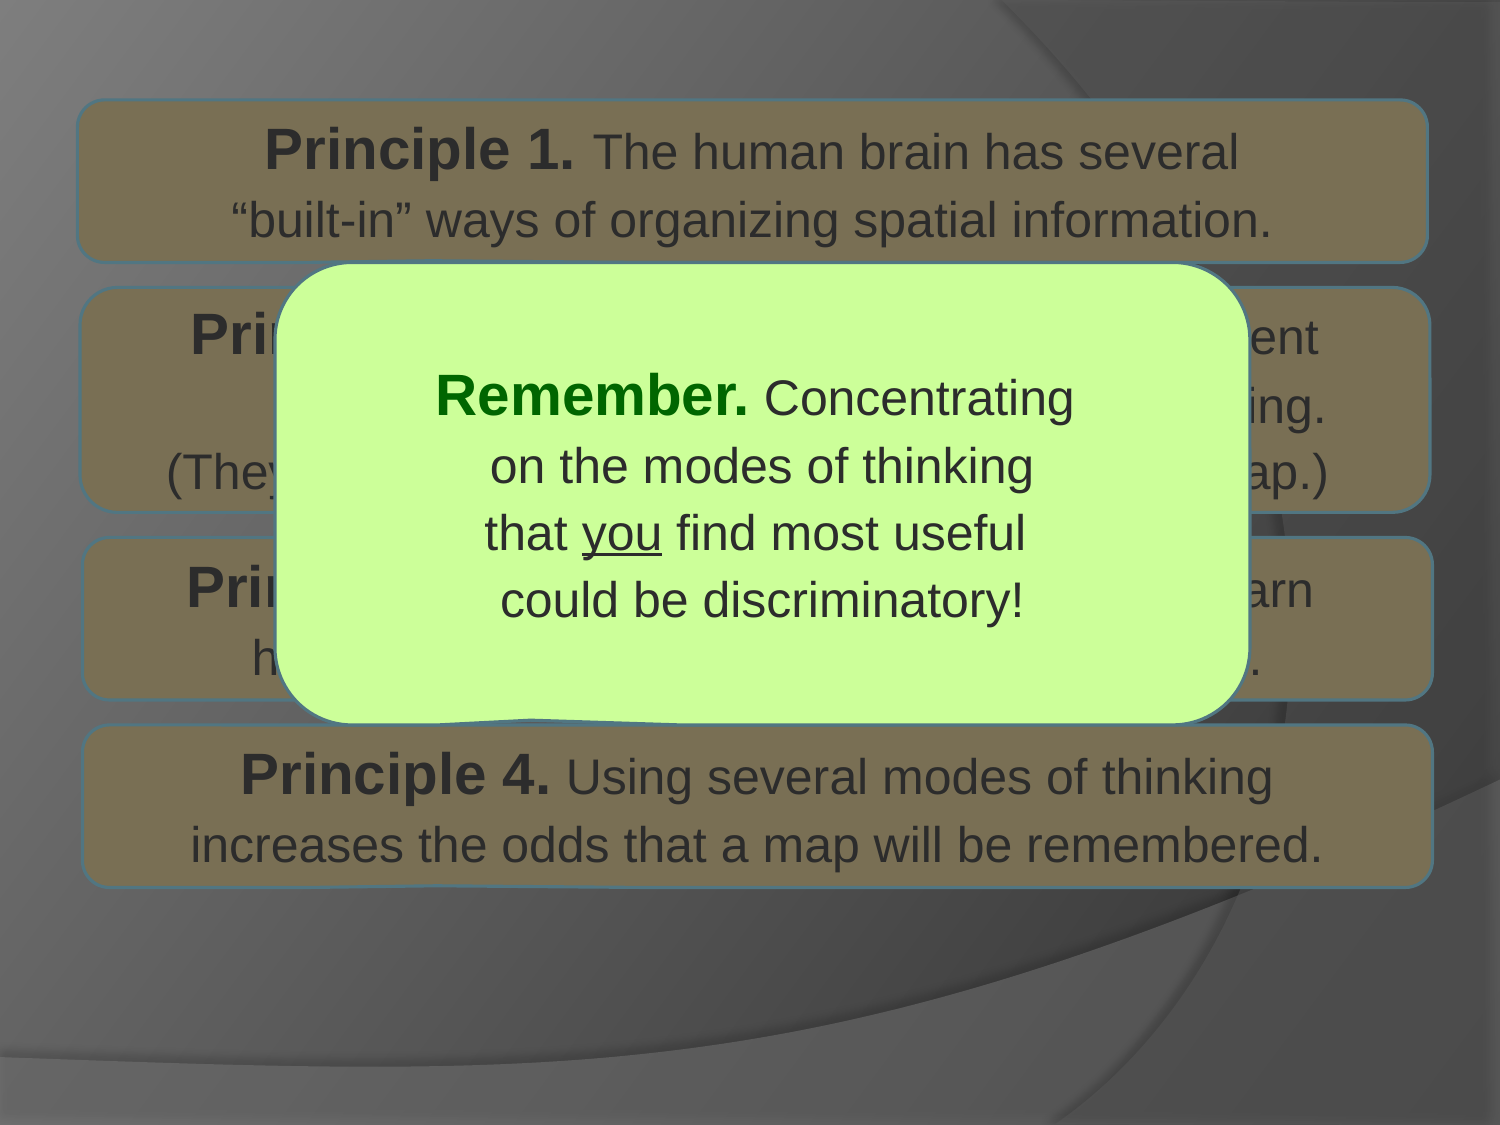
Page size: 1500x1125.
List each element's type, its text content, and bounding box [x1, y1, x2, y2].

text_box Principle 3. With guidance, every child can learn how to do every kind of spatial thinking better. [1231, 535, 1435, 702]
text_box Principle 1. The human brain has several “built-in” ways of organizing spatial information. [75, 98, 1429, 265]
text_box Principle 2. Different children may have different preferred modes of spatial thinking. (They “see” different things, even on the same map.) [1231, 285, 1432, 514]
text_box Principle 4. Using several modes of thinking increases the odds that a map will be remembered. [80, 723, 1435, 890]
text_box Remember. Concentrating on the modes of thinking that you find most useful could be discriminatory! [273, 260, 1252, 727]
text_box Principle 3. With guidance, every child can learn how to do every kind of spatial thinking better. [80, 535, 294, 702]
text_box Principle 2. Different children may have different preferred modes of spatial thinking. (They “see” different things, even on the same map.) [78, 285, 294, 514]
